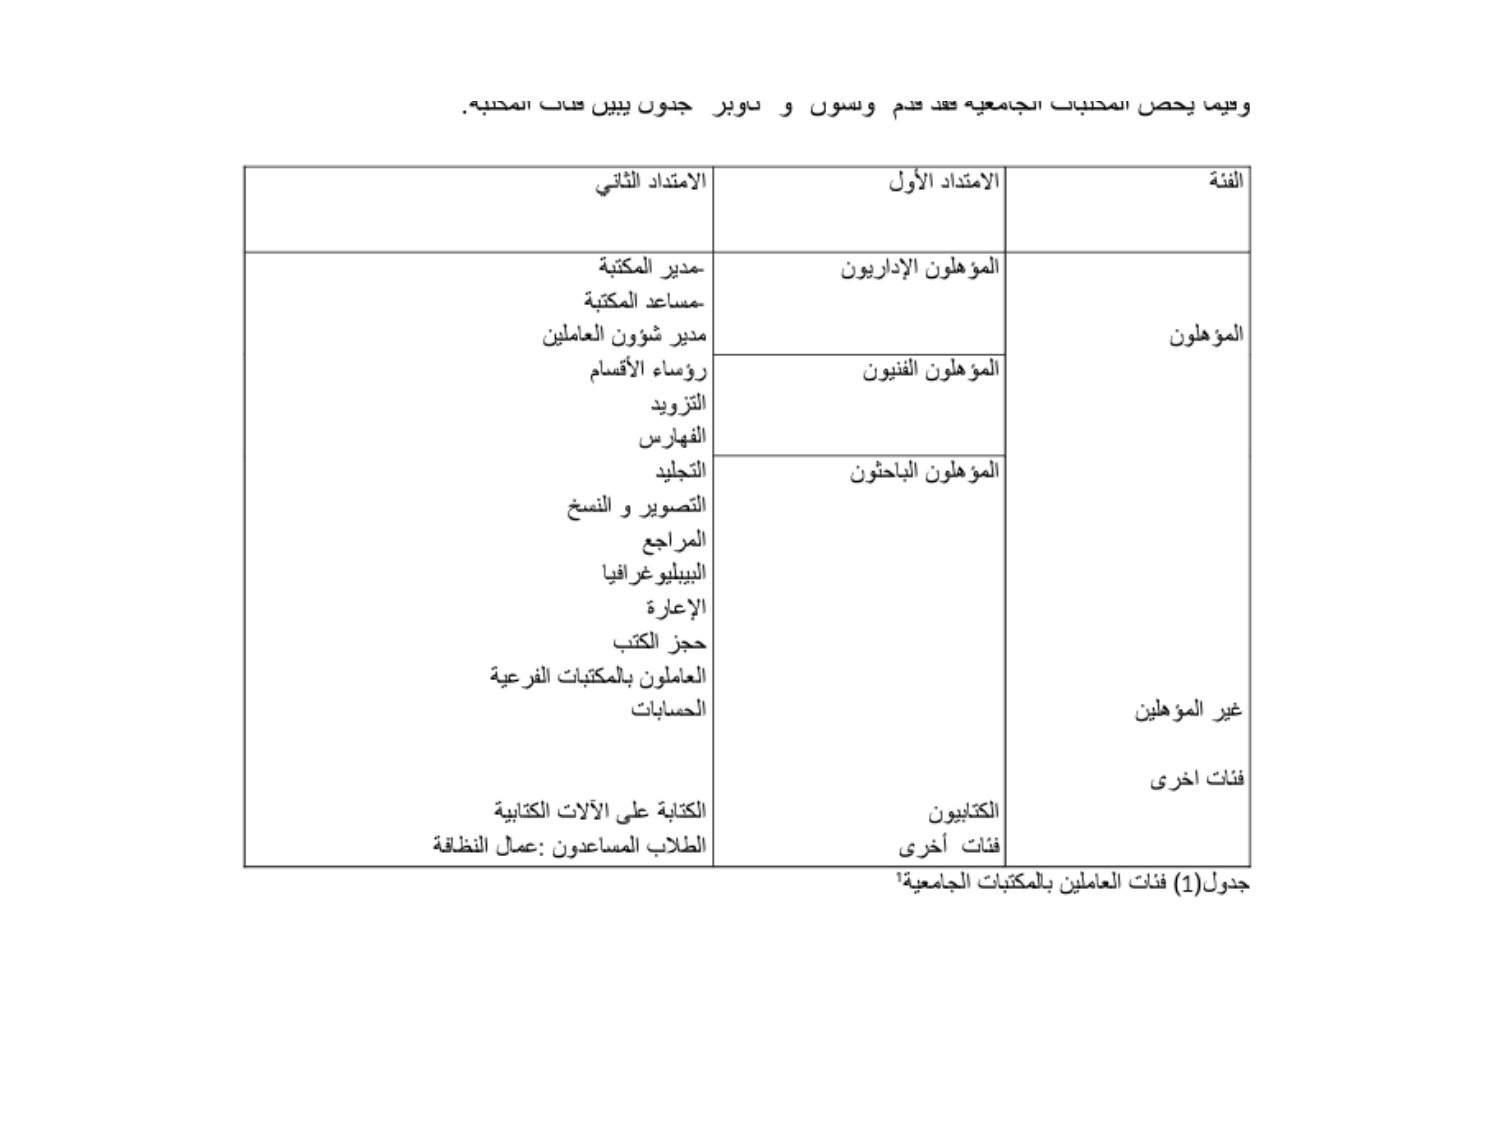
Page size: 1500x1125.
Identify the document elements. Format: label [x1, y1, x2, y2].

picture [159, 101, 1365, 907]
